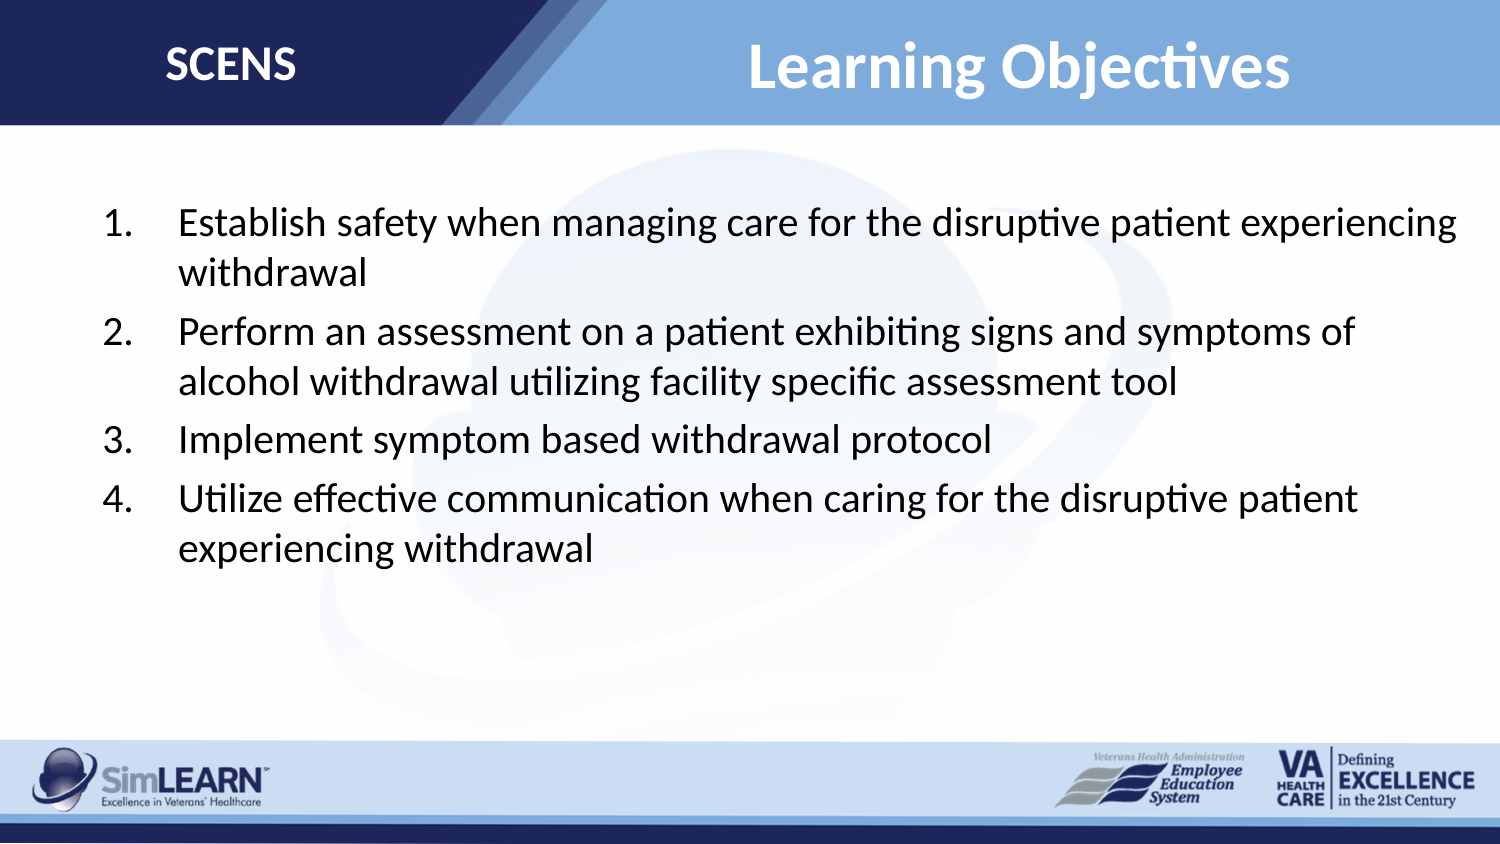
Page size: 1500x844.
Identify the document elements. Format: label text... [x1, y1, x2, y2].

picture [0, 0, 1500, 844]
list Establish safety when managing care for the disruptive patient experiencing withdrawal Perform an assessment on a patient exhibiting signs and symptoms of alcohol withdrawal utilizing facility specific assessment tool Implement symptom based withdrawal protocol Utilize effective communication when caring for the disruptive patient experiencing withdrawal [87, 187, 1475, 735]
title Learning Objectives [586, 16, 1463, 108]
text_box SCENS [0, 0, 463, 122]
